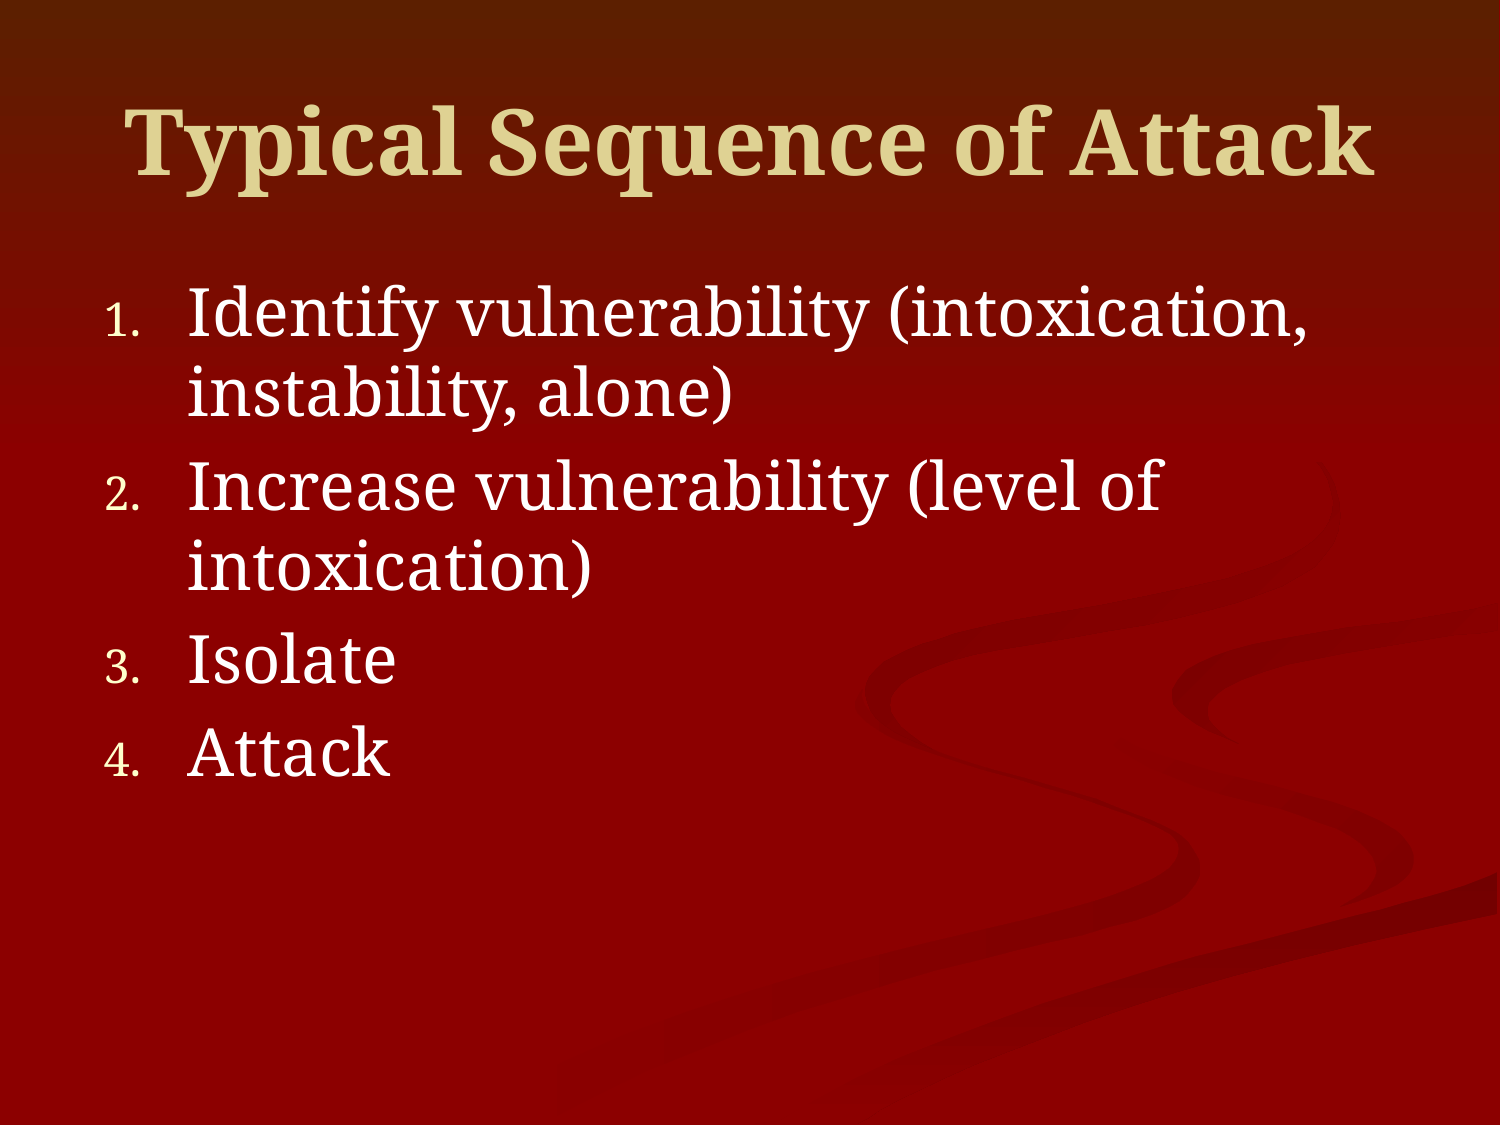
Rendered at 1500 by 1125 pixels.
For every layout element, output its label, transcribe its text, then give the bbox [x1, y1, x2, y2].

title Typical Sequence of Attack [74, 44, 1426, 233]
list Identify vulnerability (intoxication, instability, alone) Increase vulnerability (level of intoxication) Isolate Attack [74, 262, 1426, 1006]
